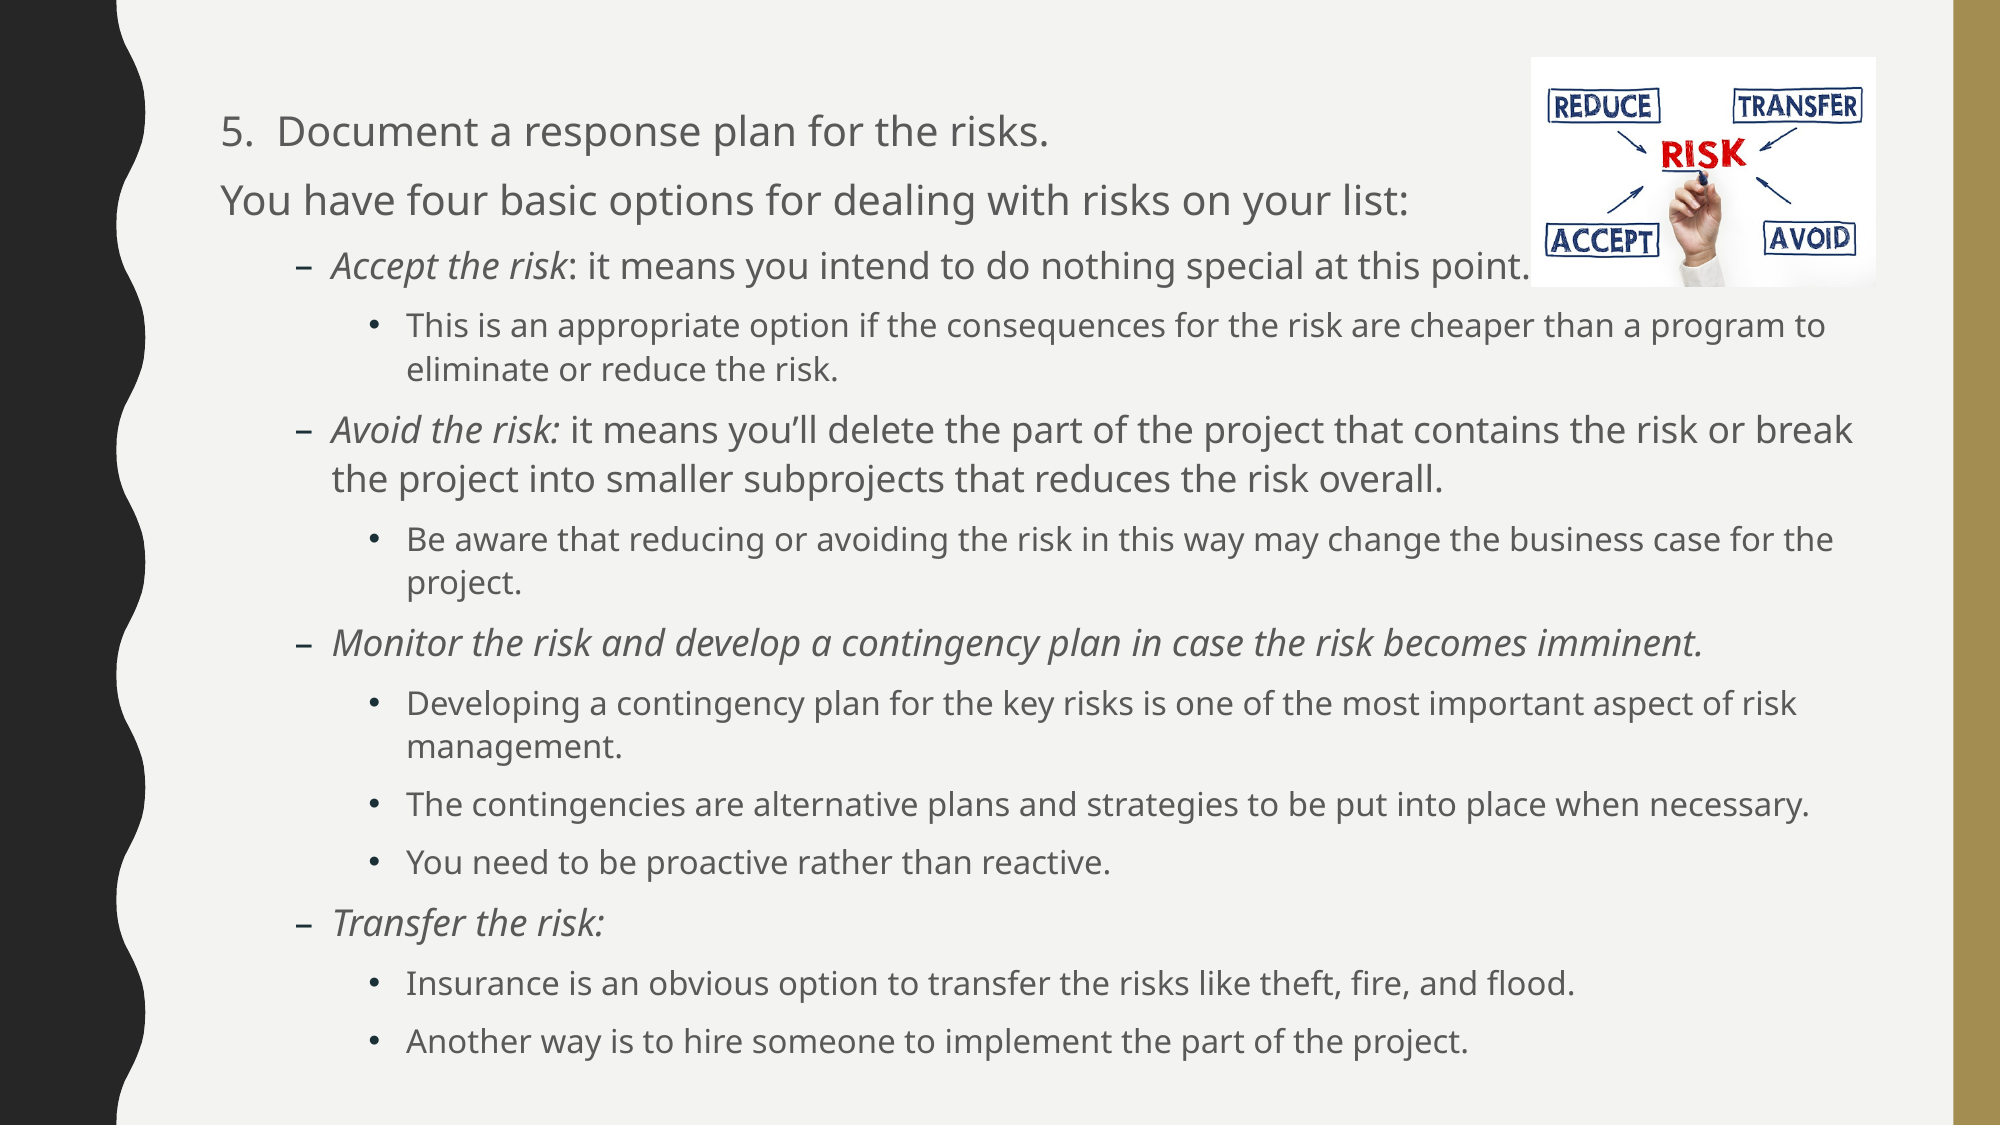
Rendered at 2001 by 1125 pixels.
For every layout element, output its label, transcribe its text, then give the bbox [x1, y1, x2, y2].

list 5. Document a response plan for the risks. You have four basic options for dealing with risks on your list: Accept the risk: it means you intend to do nothing special at this point. This is an appropriate option if the consequences for the risk are cheaper than a program to eliminate or reduce the risk. Avoid the risk: it means you’ll delete the part of the project that contains the risk or break the project into smaller subprojects that reduces the risk overall. Be aware that reducing or avoiding the risk in this way may change the business case for the project. Monitor the risk and develop a contingency plan in case the risk becomes imminent. Developing a contingency plan for the key risks is one of the most important aspect of risk management. The contingencies are alternative plans and strategies to be put into place when necessary. You need to be proactive rather than reactive. Transfer the risk: Insurance is an obvious option to transfer the risks like theft, fire, and flood. Another way is to hire someone to implement the part of the project. [205, 92, 1876, 1076]
picture [1531, 57, 1876, 287]
